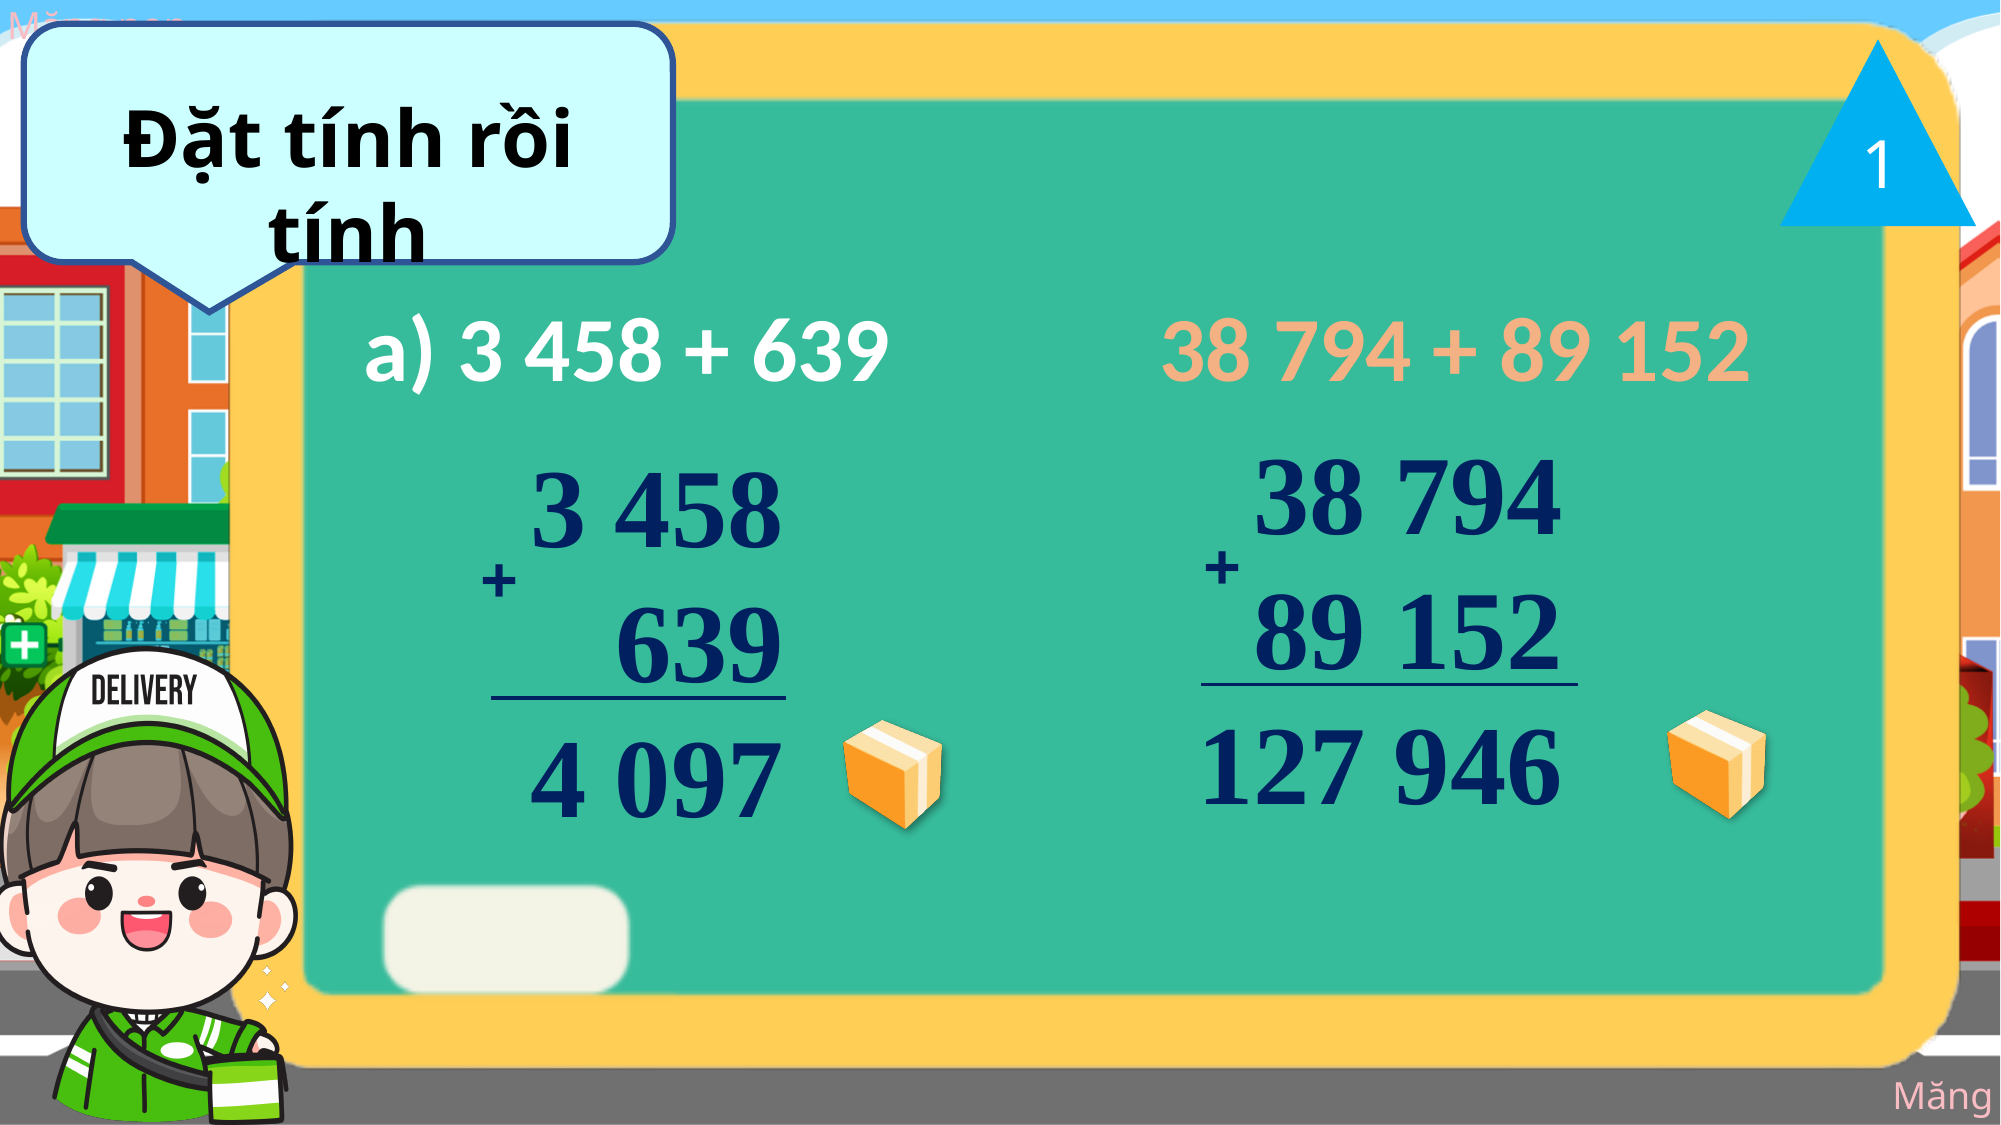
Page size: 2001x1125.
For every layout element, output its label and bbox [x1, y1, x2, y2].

text_box [23, 23, 673, 263]
picture [0, 0, 2001, 1125]
text_box [1134, 414, 1645, 839]
text_box [439, 427, 913, 852]
text_box [1779, 39, 1977, 227]
